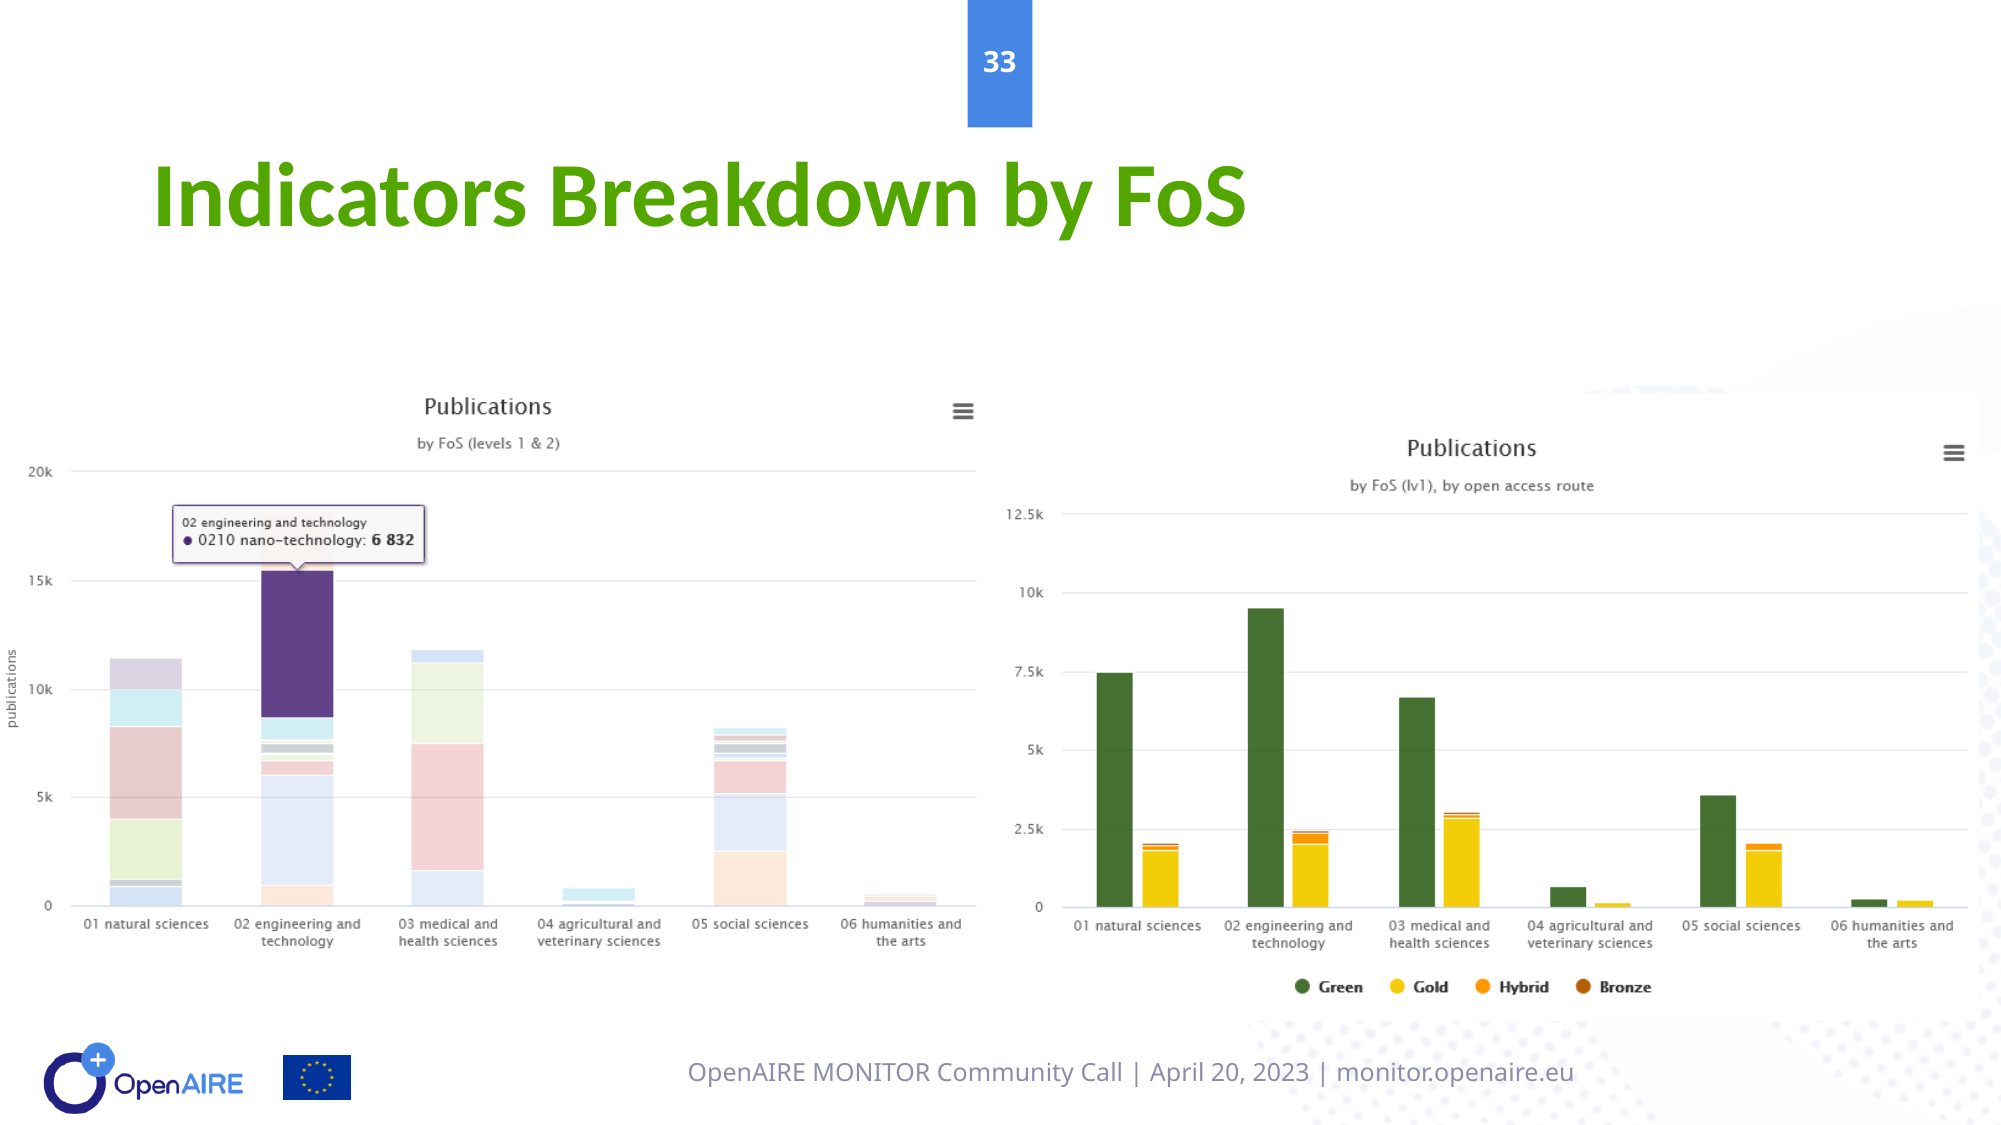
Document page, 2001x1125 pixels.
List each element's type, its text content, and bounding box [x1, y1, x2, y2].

title Indicators Breakdown by FoS [137, 114, 1863, 280]
picture [43, 1042, 243, 1114]
picture [283, 1055, 351, 1100]
slide_number 33 [967, 0, 1033, 128]
picture [5, 357, 1979, 1021]
footer OpenAIRE MONITOR Community Call | April 20, 2023 | monitor.openaire.eu [392, 1042, 1872, 1100]
